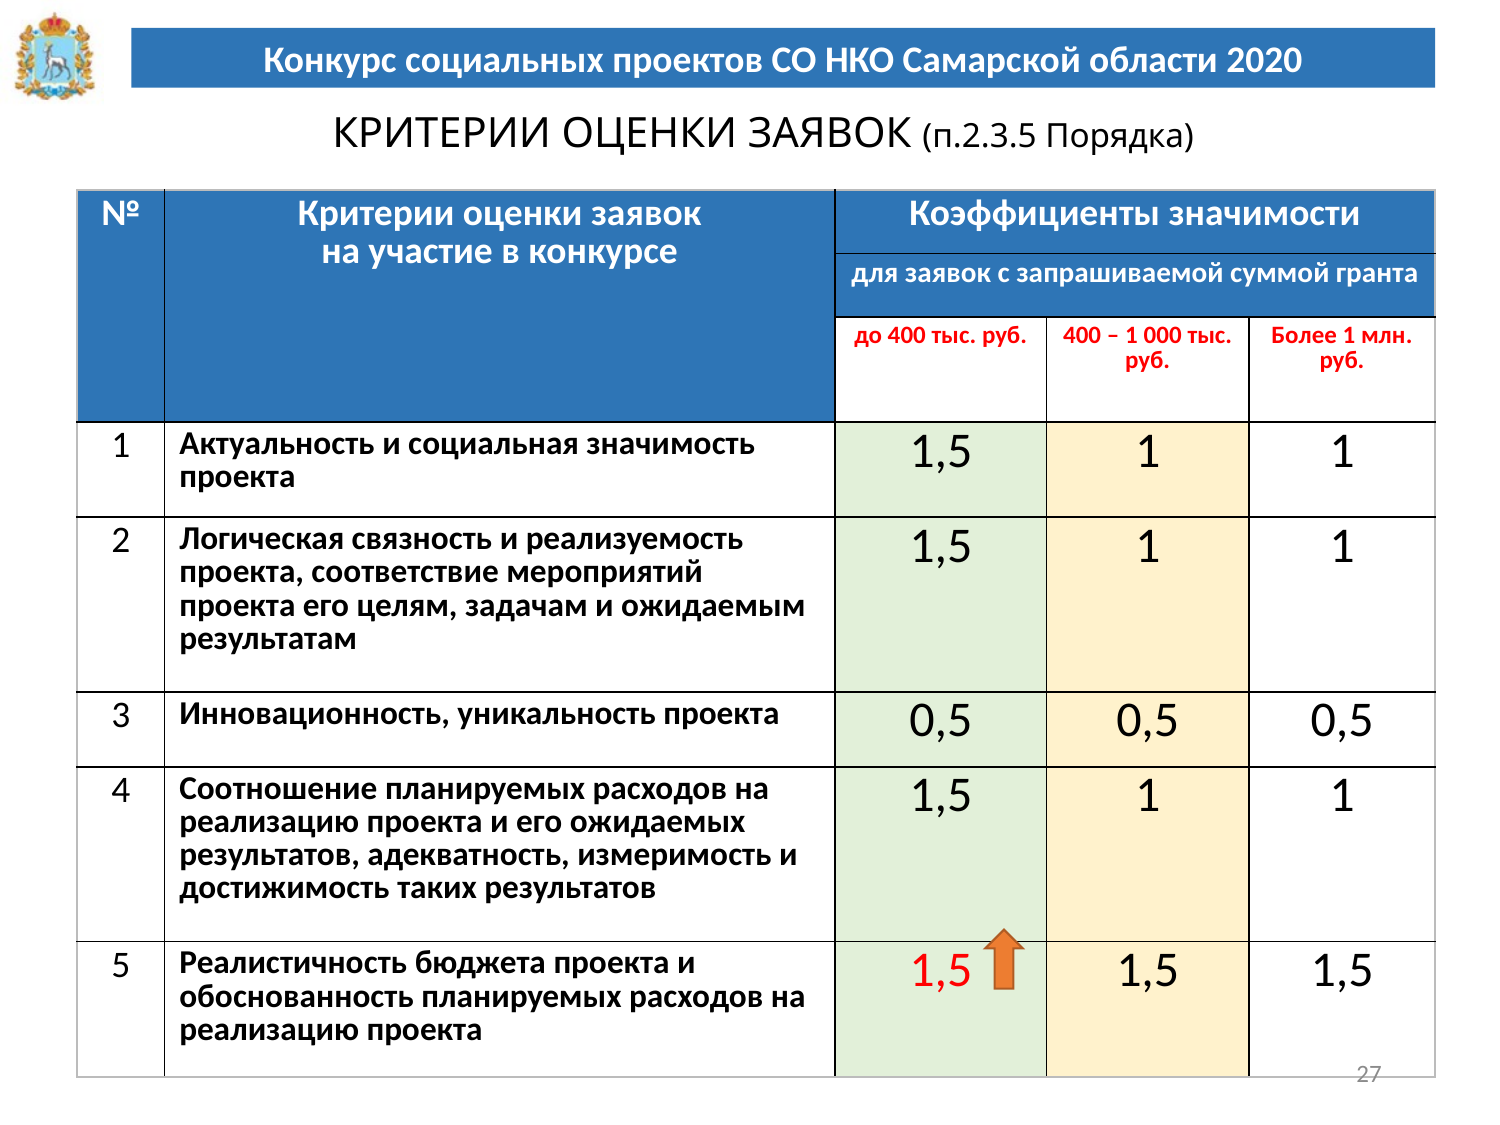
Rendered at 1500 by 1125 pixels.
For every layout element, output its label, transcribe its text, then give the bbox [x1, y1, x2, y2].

table_cell 3 [78, 693, 164, 766]
slide_number 27 [1059, 1042, 1397, 1103]
table_cell 1 [78, 423, 164, 516]
table_cell 1,5 [1250, 942, 1434, 1076]
table_cell 2 [78, 518, 164, 691]
table_cell Актуальность и социальная значимость проекта [165, 423, 834, 516]
table_cell 1 [1250, 518, 1434, 691]
table_cell 1 [1250, 768, 1434, 941]
table_cell 400 – 1 000 тыс. руб. [1047, 318, 1248, 421]
table_header № [78, 191, 164, 421]
table_cell Более 1 млн. руб. [1250, 318, 1434, 421]
table_cell 1,5 [836, 518, 1046, 691]
table_cell 1 [1047, 423, 1248, 516]
table_cell 1 [1047, 768, 1248, 941]
table_cell 4 [78, 768, 164, 941]
table_cell 5 [78, 942, 164, 1076]
table_header Коэффициенты значимости [836, 191, 1434, 253]
table_cell Соотношение планируемых расходов на реализацию проекта и его ожидаемых результатов, адекватность, измеримость и достижимость таких результатов [165, 768, 834, 941]
table_cell Реалистичность бюджета проекта и обоснованность планируемых расходов на реализацию проекта [165, 942, 834, 1076]
table_cell 1,5 [1047, 942, 1248, 1076]
text_box [982, 928, 1026, 990]
table_cell 1,5 [836, 942, 1046, 1076]
table_cell 1 [1250, 423, 1434, 516]
table_cell 0,5 [1250, 693, 1434, 766]
text_box КРИТЕРИИ ОЦЕНКИ ЗАЯВОК (п.2.3.5 Порядка) [130, 98, 1396, 164]
table_cell 0,5 [1047, 693, 1248, 766]
table_cell Инновационность, уникальность проекта [165, 693, 834, 766]
table_cell для заявок с запрашиваемой суммой гранта [836, 254, 1434, 316]
table_cell 0,5 [836, 693, 1046, 766]
table_cell 1,5 [836, 768, 1046, 941]
table_cell до 400 тыс. руб. [836, 318, 1046, 421]
table_cell 1,5 [836, 423, 1046, 516]
text_box Конкурс социальных проектов СО НКО Самарской области 2020 [131, 27, 1436, 88]
picture [0, 0, 104, 117]
table_cell Логическая связность и реализуемость проекта, соответствие мероприятий проекта его целям, задачам и ожидаемым результатам [165, 518, 834, 691]
table_cell 1 [1047, 518, 1248, 691]
table_header Критерии оценки заявок на участие в конкурсе [165, 191, 834, 421]
